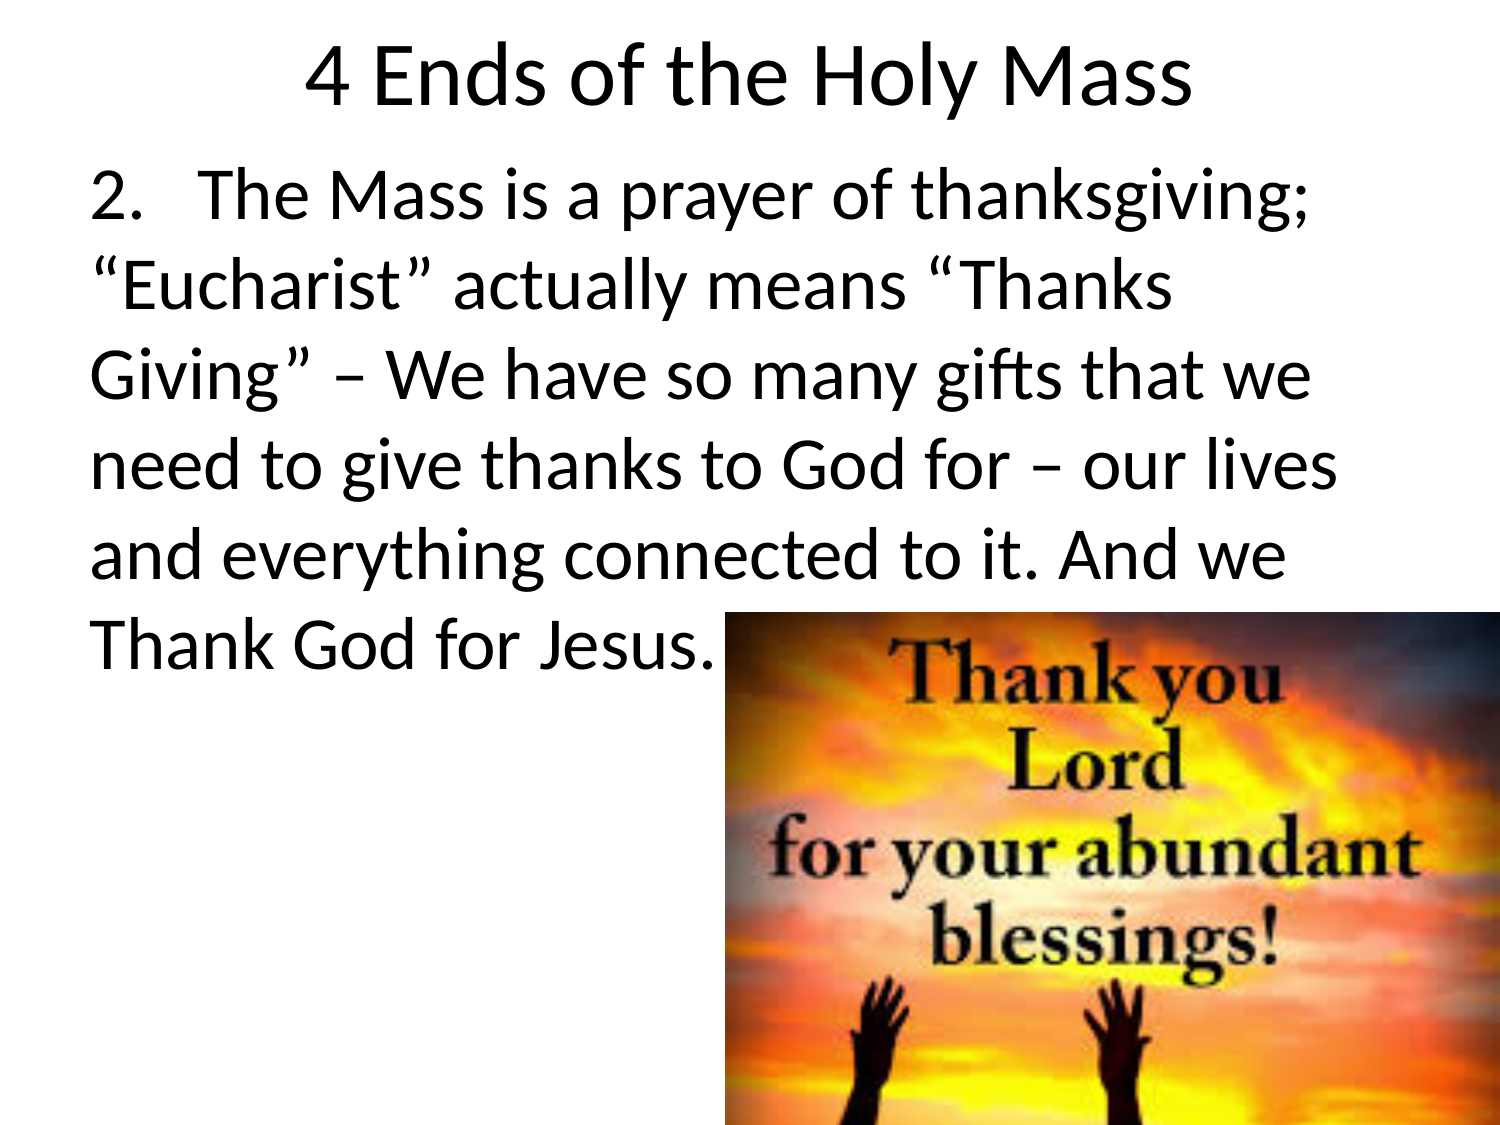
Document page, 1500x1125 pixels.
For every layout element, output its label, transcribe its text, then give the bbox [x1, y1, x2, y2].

text_box 2. The Mass is a prayer of thanksgiving; “Eucharist” actually means “Thanks Giving” – We have so many gifts that we need to give thanks to God for – our lives and everything connected to it. And we Thank God for Jesus. [74, 137, 1425, 693]
picture [724, 612, 1500, 1125]
title 4 Ends of the Holy Mass [75, 0, 1425, 137]
